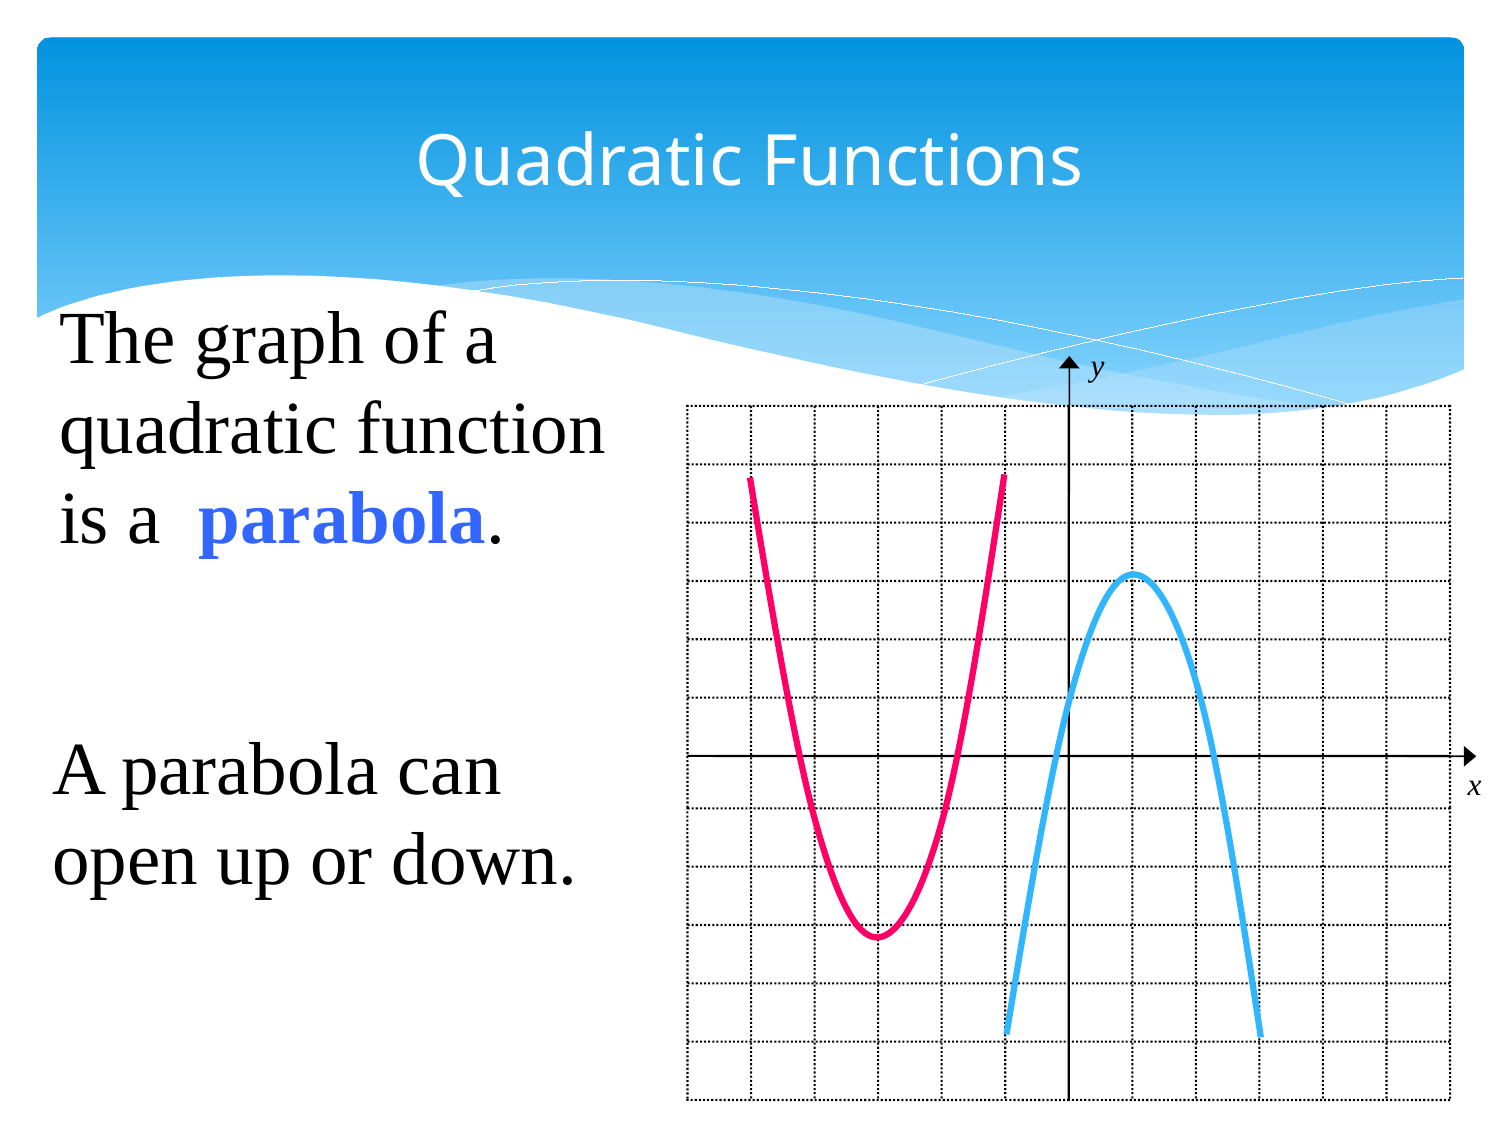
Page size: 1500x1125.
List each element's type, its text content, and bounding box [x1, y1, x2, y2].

title Quadratic Functions [75, 75, 1425, 241]
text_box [687, 337, 1500, 1101]
text_box The graph of a quadratic function is a parabola. [44, 281, 645, 567]
text_box A parabola can open up or down. [37, 712, 638, 908]
